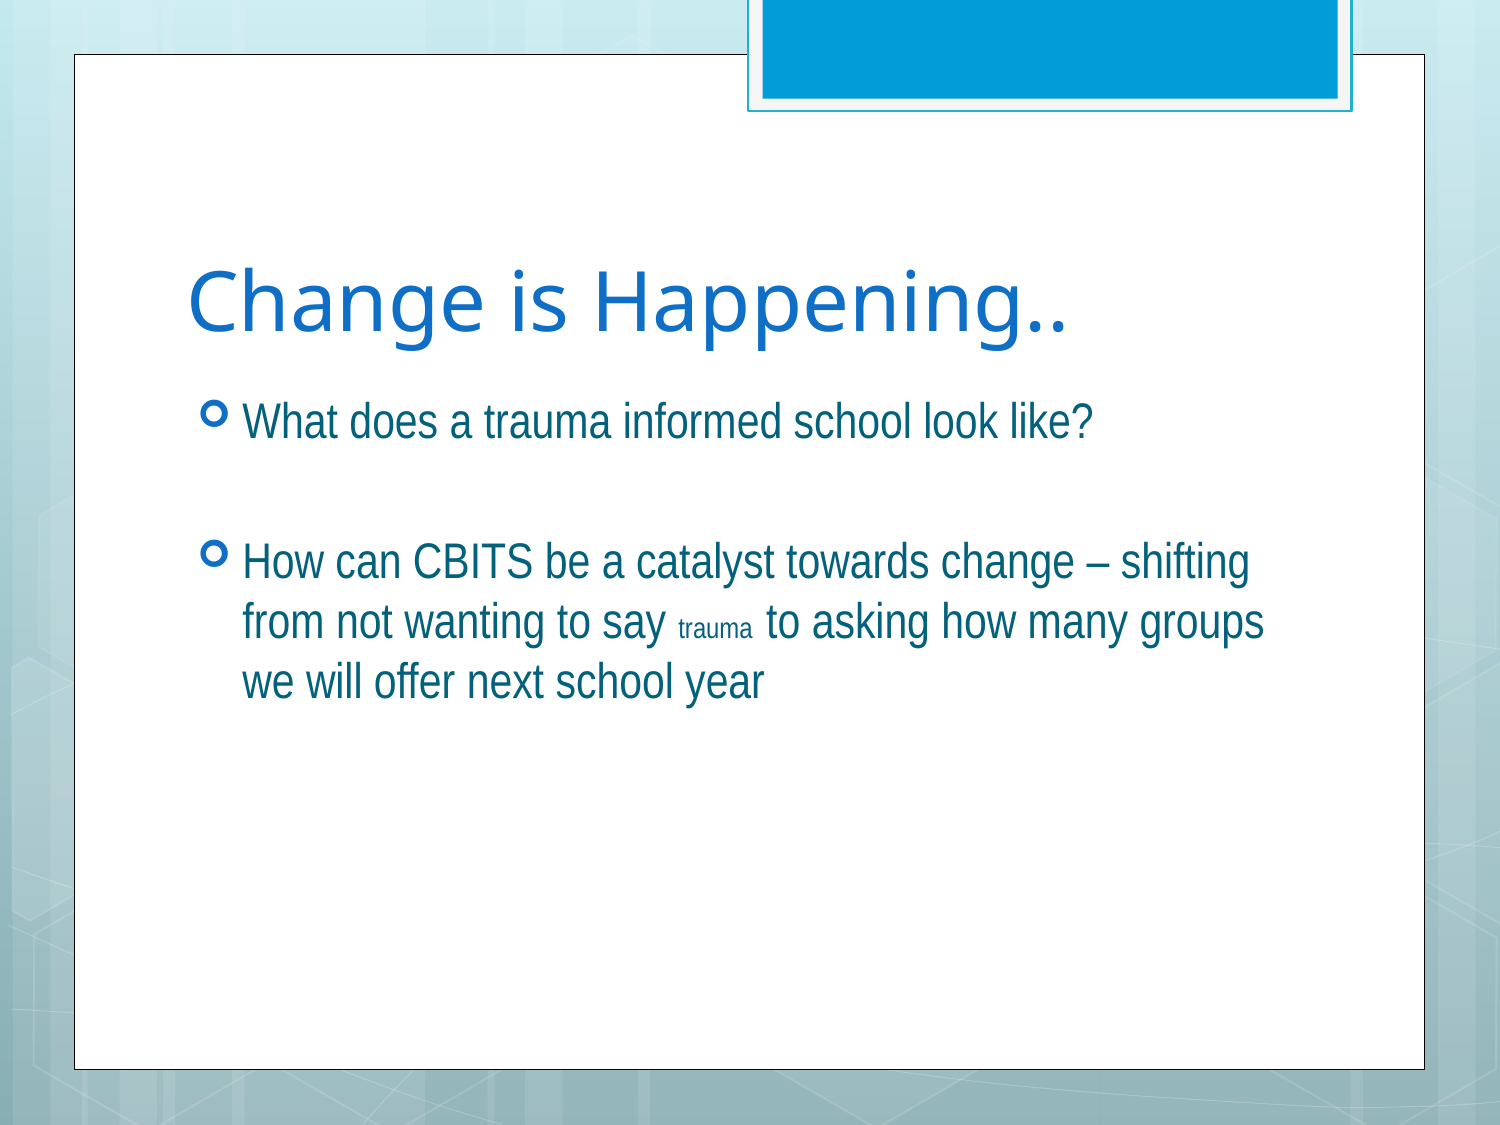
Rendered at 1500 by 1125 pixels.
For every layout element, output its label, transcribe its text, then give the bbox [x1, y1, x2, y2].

title Change is Happening.. [171, 168, 1324, 357]
list What does a trauma informed school look like? How can CBITS be a catalyst towards change – shifting from not wanting to say trauma to asking how many groups we will offer next school year [171, 381, 1283, 957]
